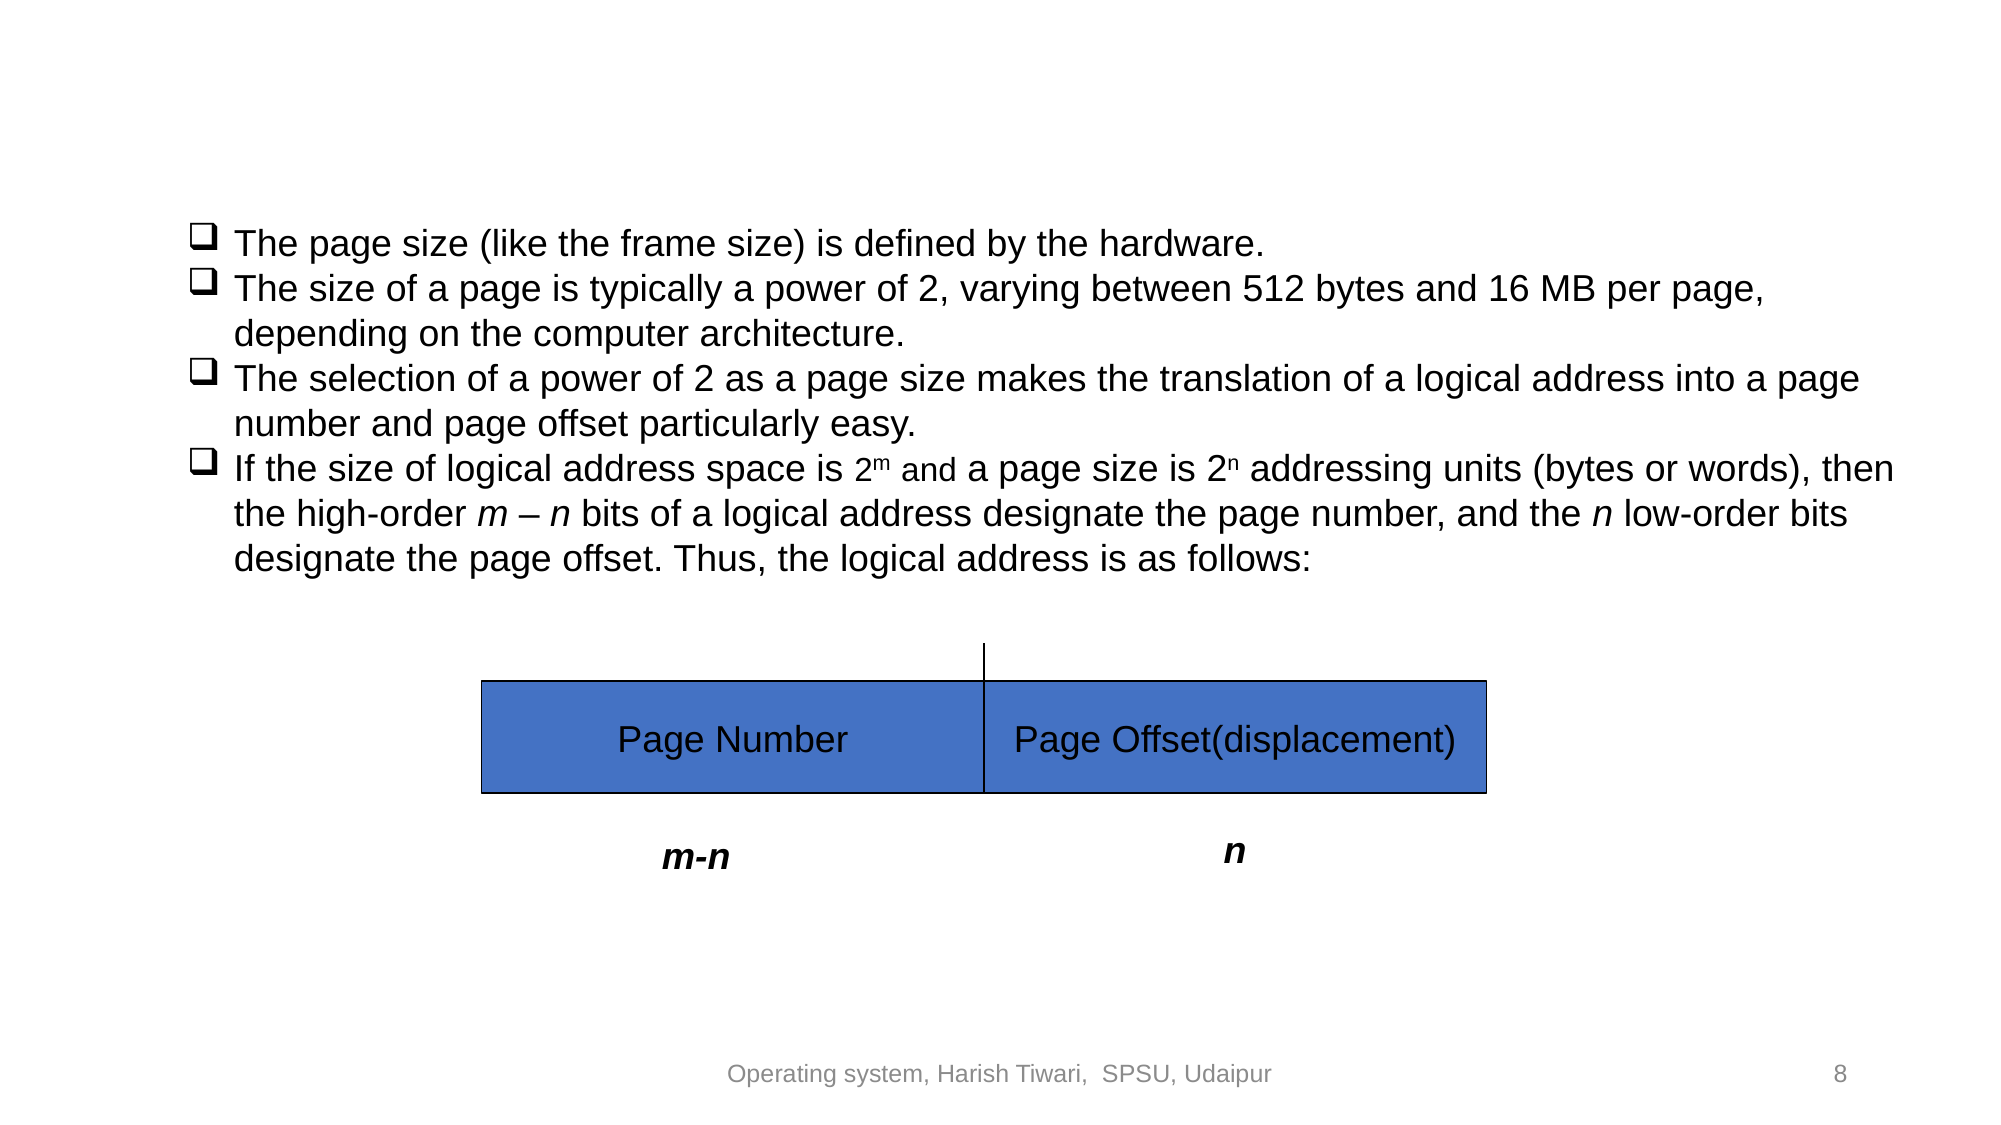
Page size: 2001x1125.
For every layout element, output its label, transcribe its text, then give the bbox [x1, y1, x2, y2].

footer Operating system, Harish Tiwari, SPSU, Udaipur [662, 1042, 1338, 1103]
slide_number 8 [1412, 1042, 1863, 1103]
text_box m-n [569, 824, 824, 885]
text_box Page Offset(displacement) [984, 680, 1487, 794]
text_box Page Number [481, 680, 984, 794]
text_box The page size (like the frame size) is defined by the hardware. The size of a page is typically a power of 2, varying between 512 bytes and 16 MB per page, depending on the computer architecture. The selection of a power of 2 as a page size makes the translation of a logical address into a page number and page offset particularly easy. If the size of logical address space is 2m and a page size is 2n addressing units (bytes or words), then the high-order m – n bits of a logical address designate the page number, and the n low-order bits designate the page offset. Thus, the logical address is as follows: [172, 211, 1938, 632]
text_box n [1107, 818, 1363, 878]
